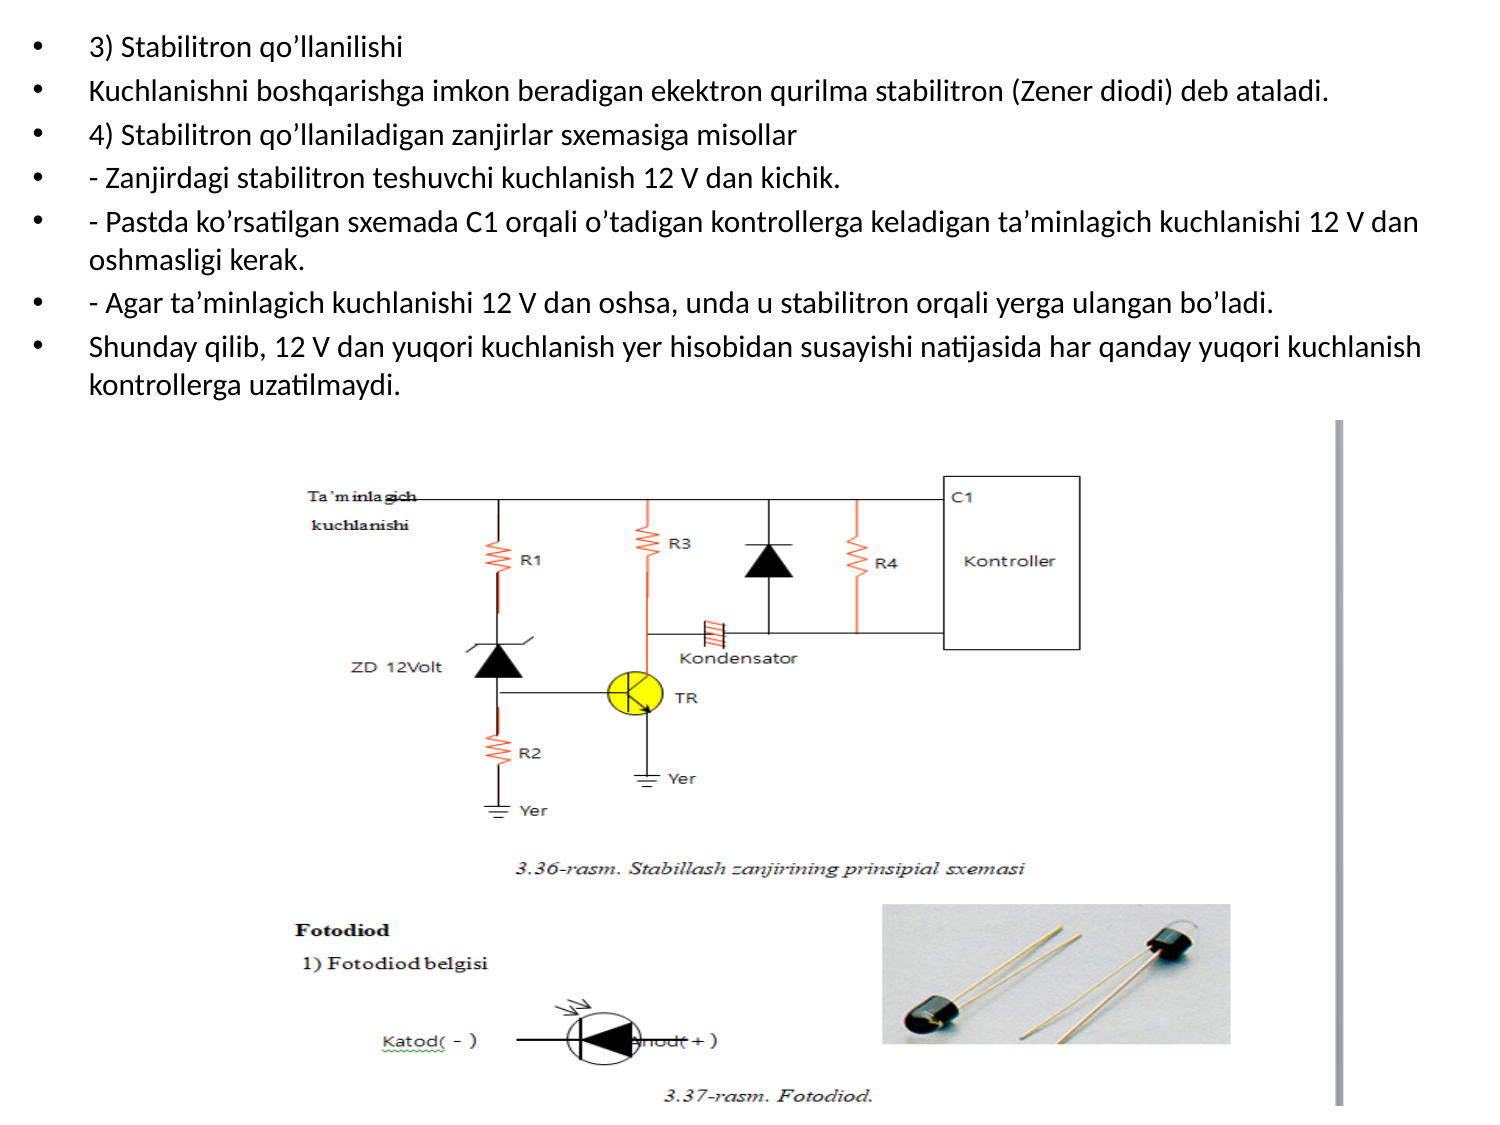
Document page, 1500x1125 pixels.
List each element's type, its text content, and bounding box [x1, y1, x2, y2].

picture [218, 420, 1344, 1107]
list 3) Stabilitron qo’llanilishi Kuchlanishni boshqarishga imkon beradigan ekektron qurilma stabilitron (Zener diodi) deb ataladi. 4) Stabilitron qo’llaniladigan zanjirlar sxemasiga misollar - Zanjirdagi stabilitron teshuvchi kuchlanish 12 V dan kichik. - Pastda ko’rsatilgan sxemada C1 orqali o’tadigan kontrollerga keladigan ta’minlagich kuchlanishi 12 V dan oshmasligi kerak. - Agar ta’minlagich kuchlanishi 12 V dan oshsa, unda u stabilitron orqali yerga ulangan bo’ladi. Shunday qilib, 12 V dan yuqori kuchlanish yer hisobidan susayishi natijasida har qanday yuqori kuchlanish kontrollerga uzatilmaydi. [17, 19, 1500, 1125]
